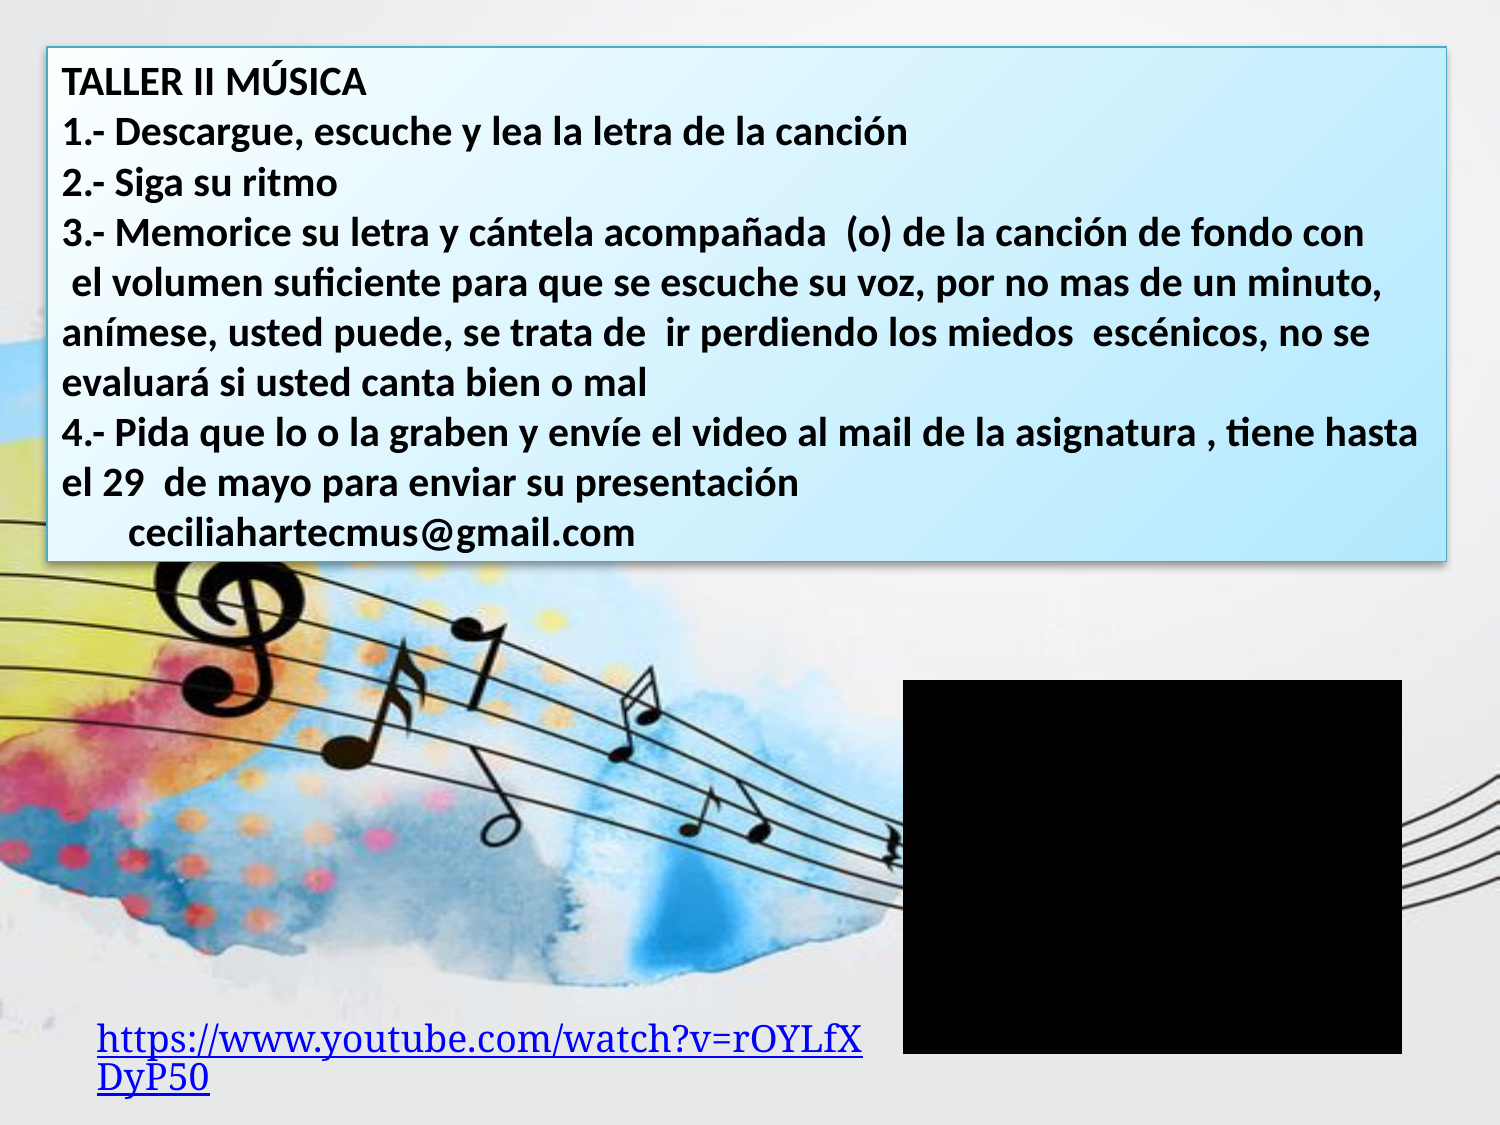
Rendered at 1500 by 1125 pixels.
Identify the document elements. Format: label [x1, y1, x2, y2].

text_box [902, 679, 1403, 1055]
picture [0, 0, 1500, 1125]
